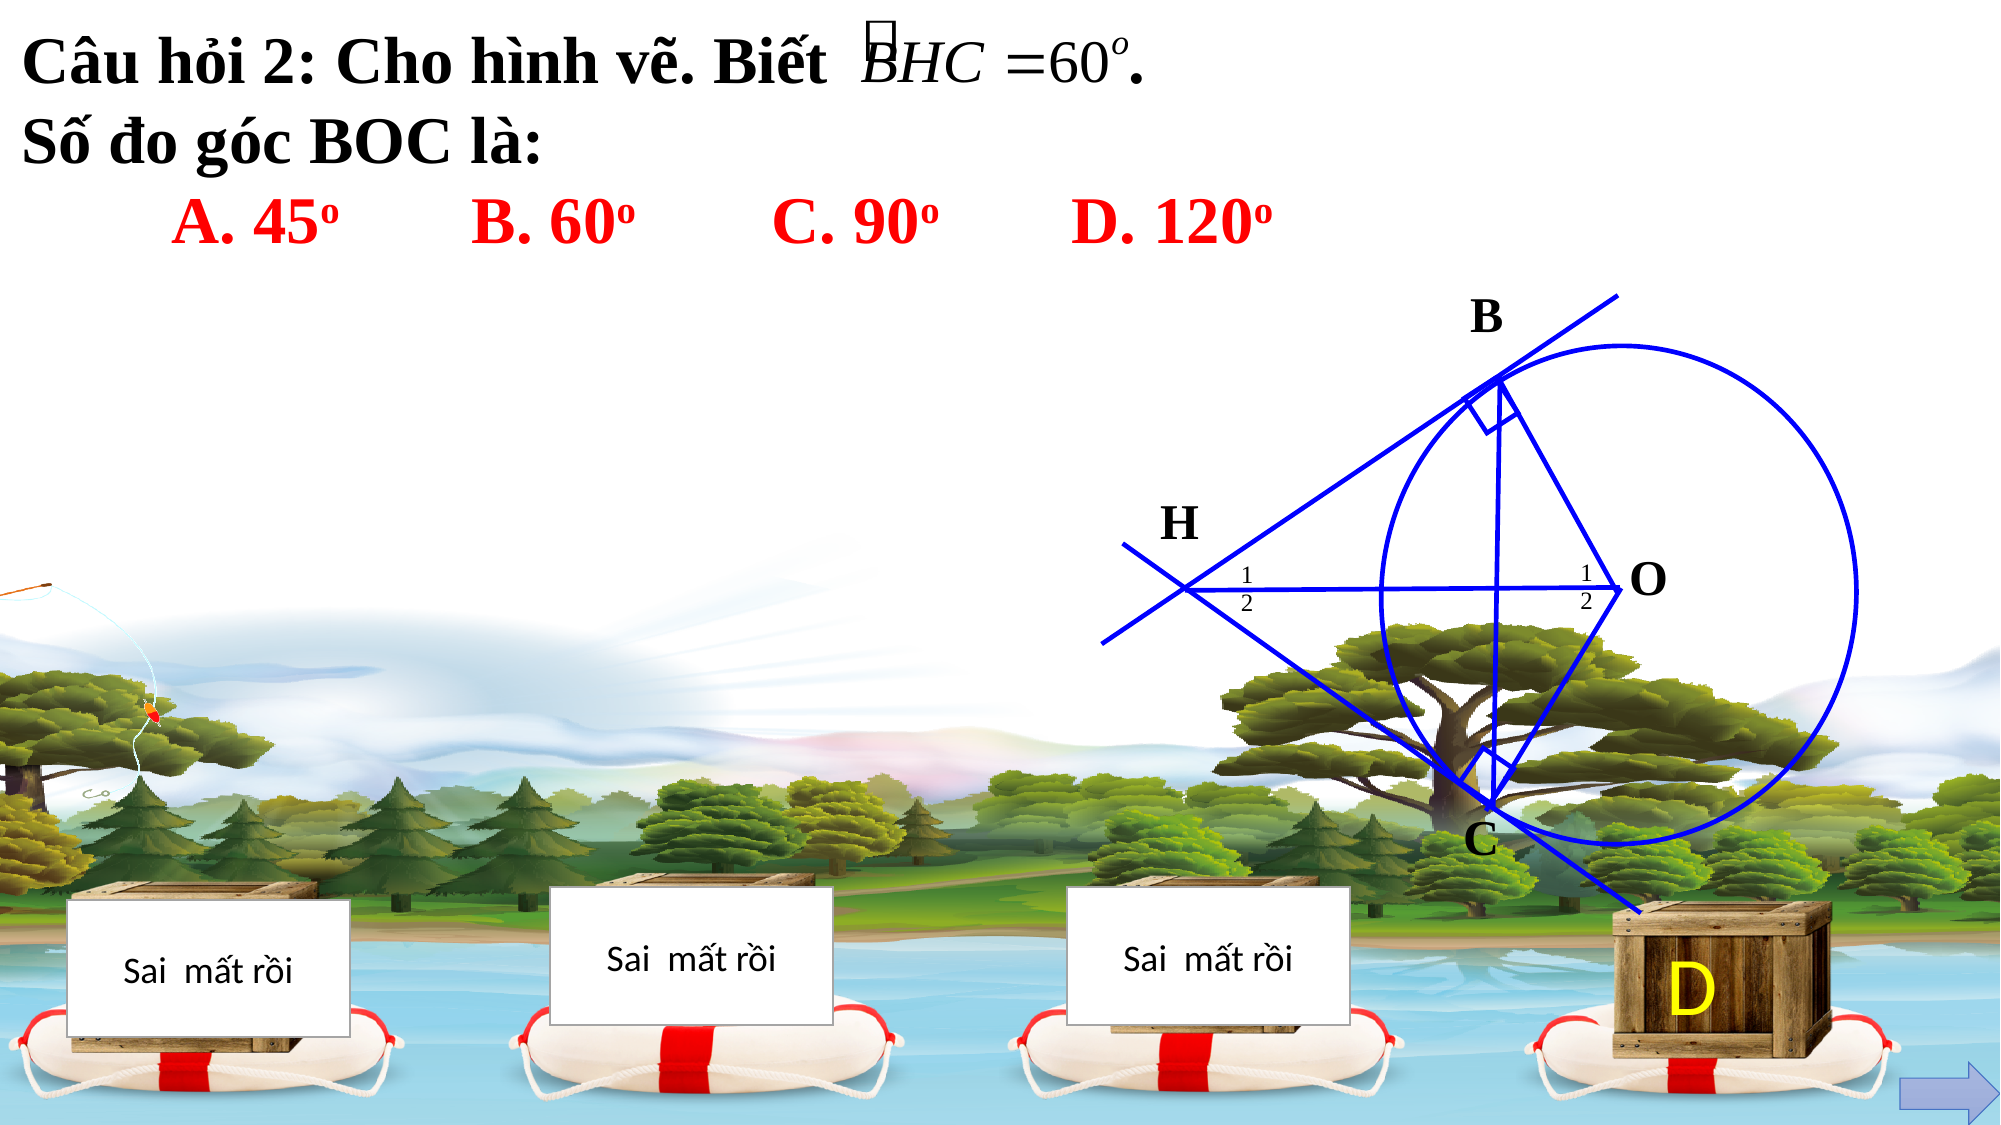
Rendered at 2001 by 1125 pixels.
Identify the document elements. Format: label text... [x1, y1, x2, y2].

picture [0, 405, 2000, 1125]
text_box Câu hỏi 2: Cho hình vẽ. Biết . Số đo góc BOC là: A. 45o B. 60o C. 90o D. 120o [6, 36, 2000, 238]
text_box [1099, 261, 1857, 905]
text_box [849, 6, 1143, 98]
